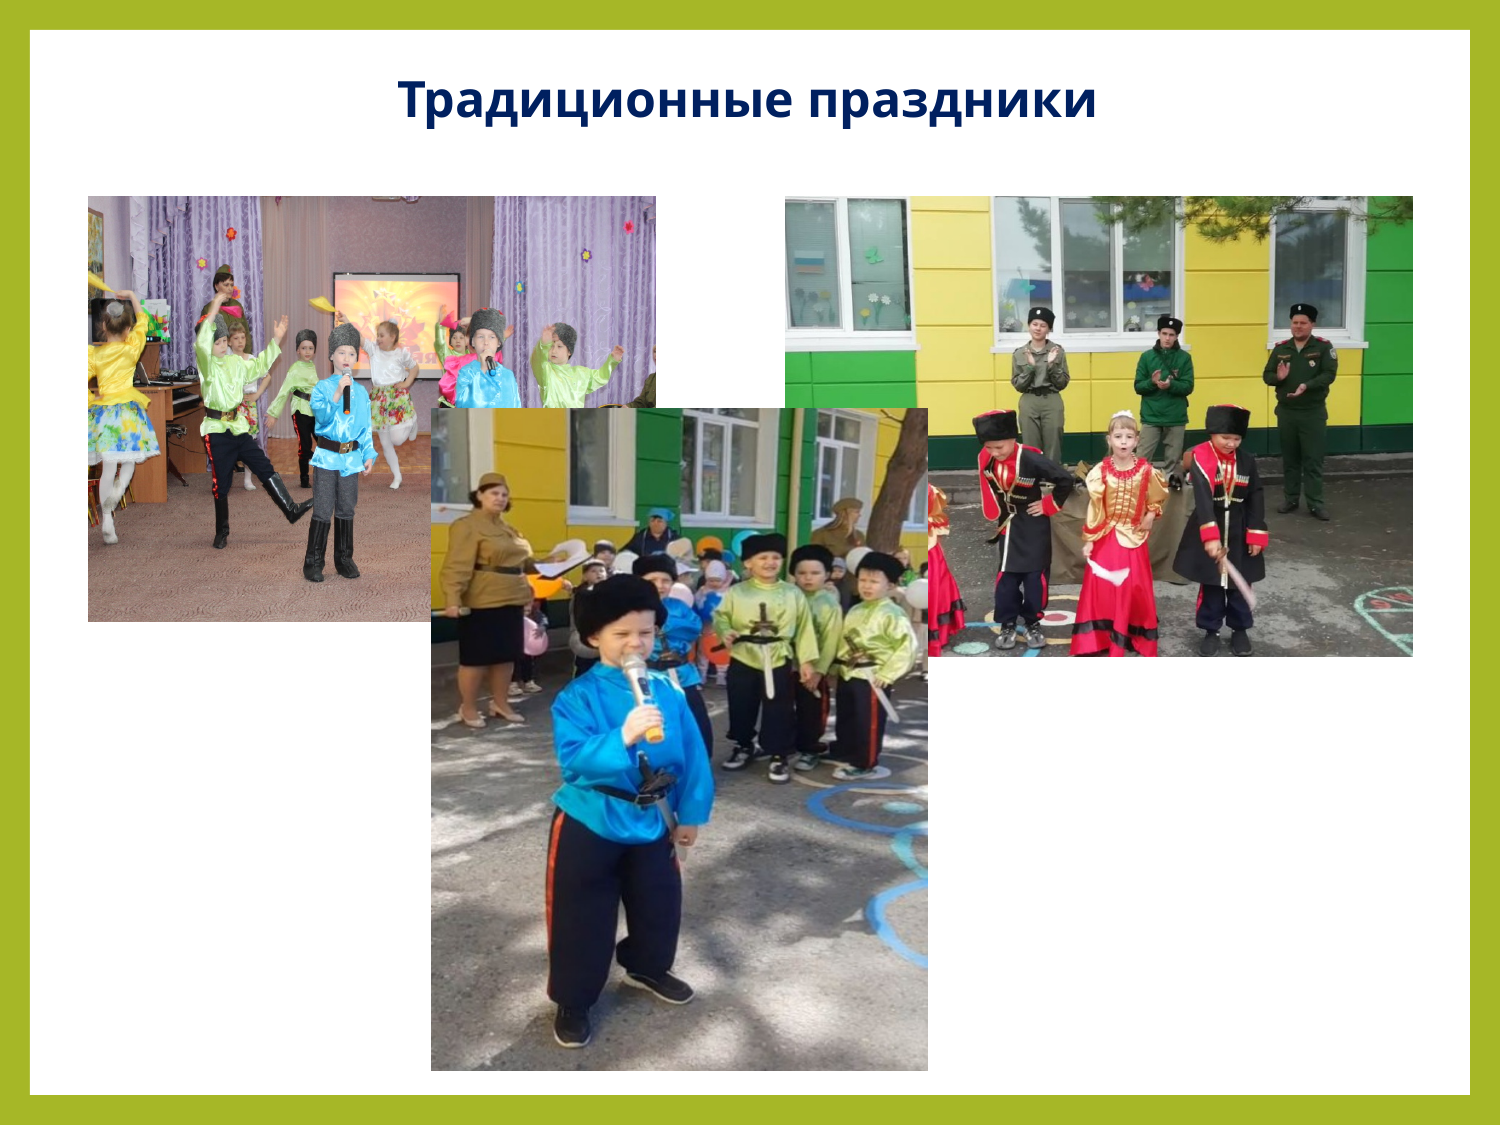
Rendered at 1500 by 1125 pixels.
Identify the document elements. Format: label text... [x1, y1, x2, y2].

picture [88, 195, 1414, 1072]
title Традиционные праздники [140, 54, 1356, 149]
